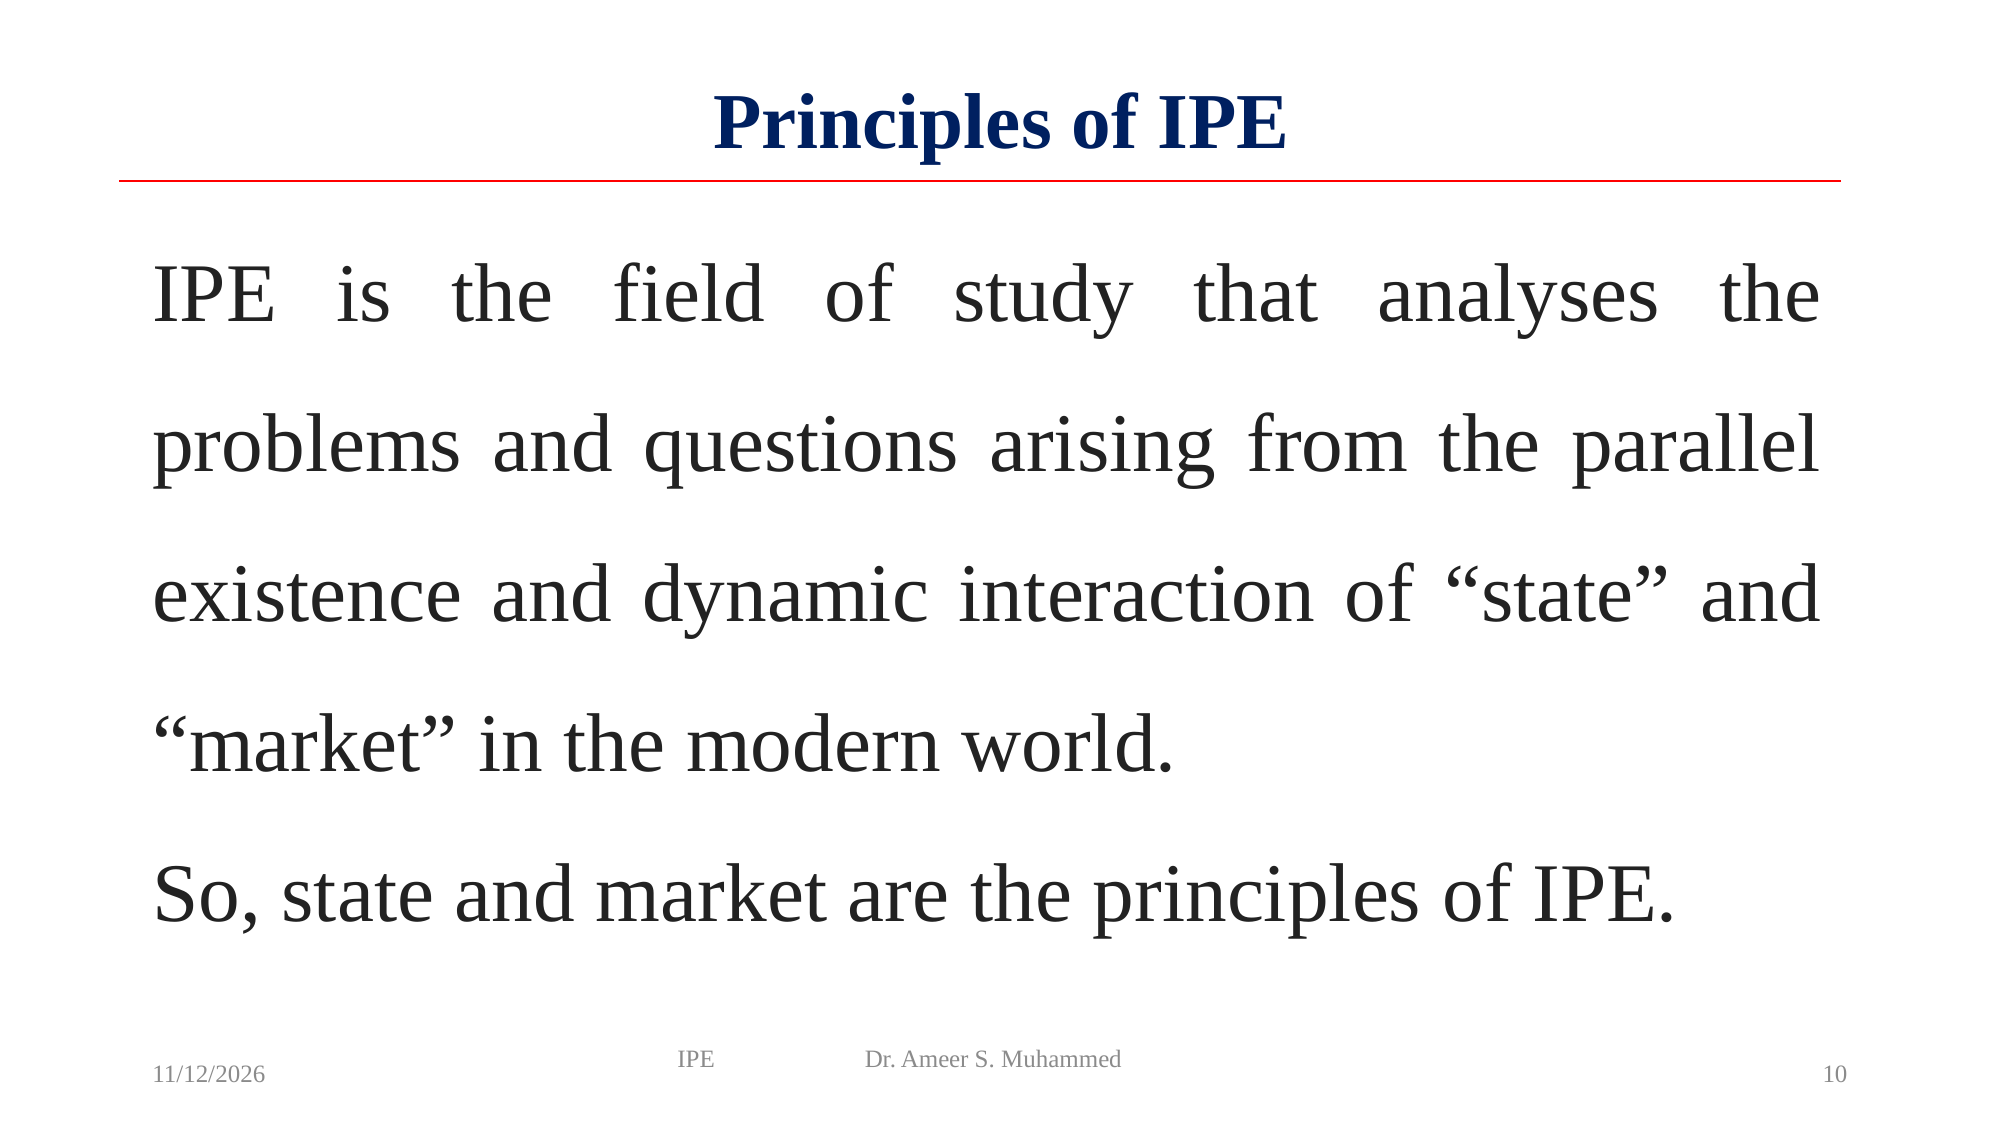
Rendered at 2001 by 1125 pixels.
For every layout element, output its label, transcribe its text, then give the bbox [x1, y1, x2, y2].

title Principles of IPE [140, 35, 1863, 210]
slide_number 10 [1412, 1042, 1863, 1103]
text_box IPE is the field of study that analyses the problems and questions arising from the parallel existence and dynamic interaction of “state” and “market” in the modern world. So, state and market are the principles of IPE. [137, 182, 1839, 946]
footer IPE Dr. Ameer S. Muhammed [662, 1042, 1338, 1103]
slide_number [137, 1042, 588, 1103]
